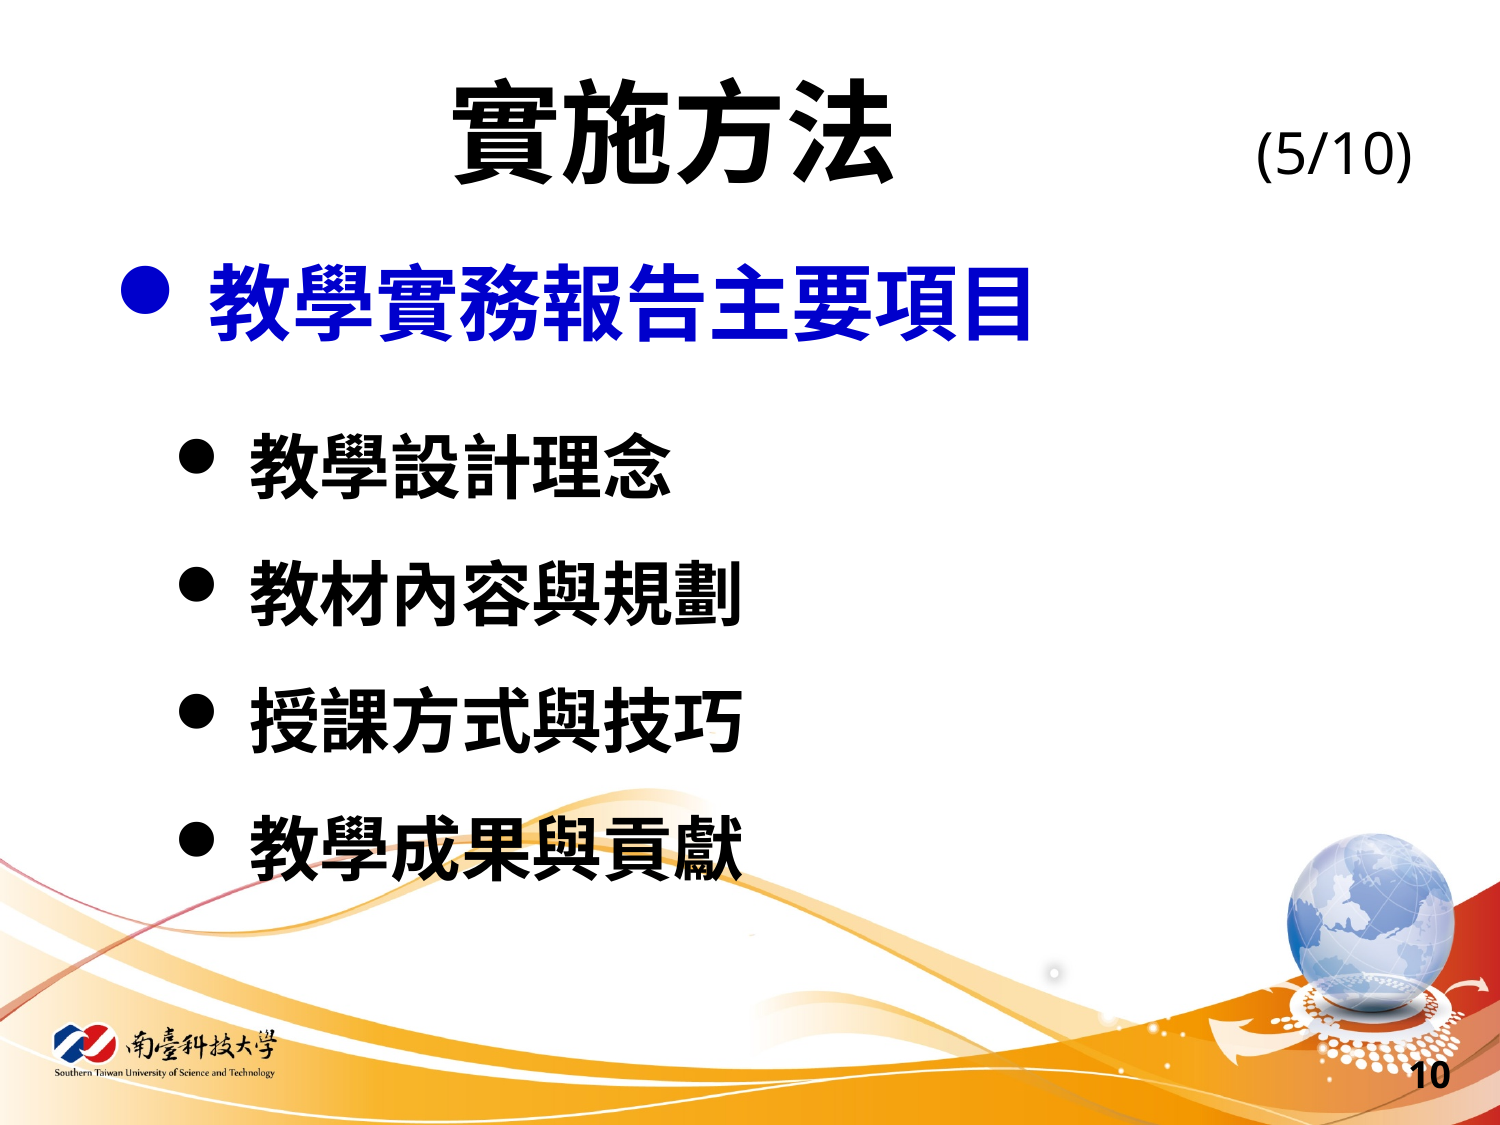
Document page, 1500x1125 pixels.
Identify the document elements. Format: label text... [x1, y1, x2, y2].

slide_number 10 [1116, 1046, 1467, 1107]
text_box 教學設計理念 教材內容與規劃 授課方式與技巧 教學成果與貢獻 [159, 372, 1235, 897]
text_box 實施方法 (5/10) [23, 54, 1500, 205]
text_box 教學實務報告主要項目 [100, 243, 1500, 359]
picture [0, 0, 1500, 1125]
